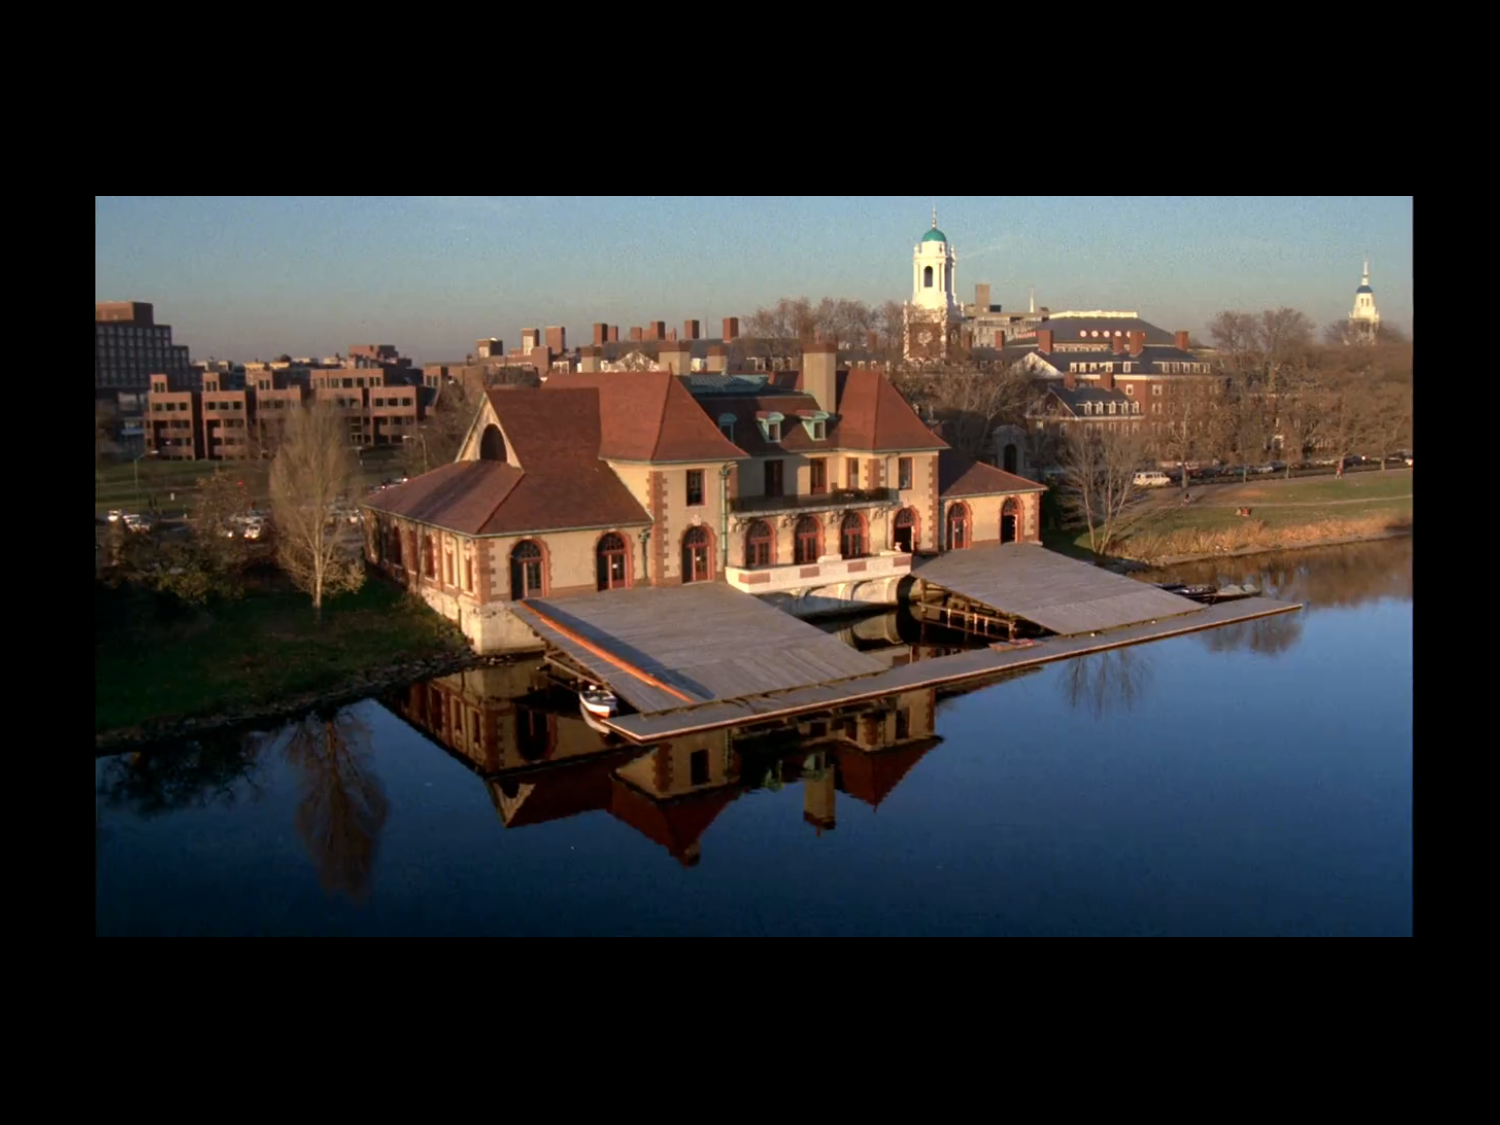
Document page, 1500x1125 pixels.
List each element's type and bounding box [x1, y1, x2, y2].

list [94, 195, 1415, 939]
